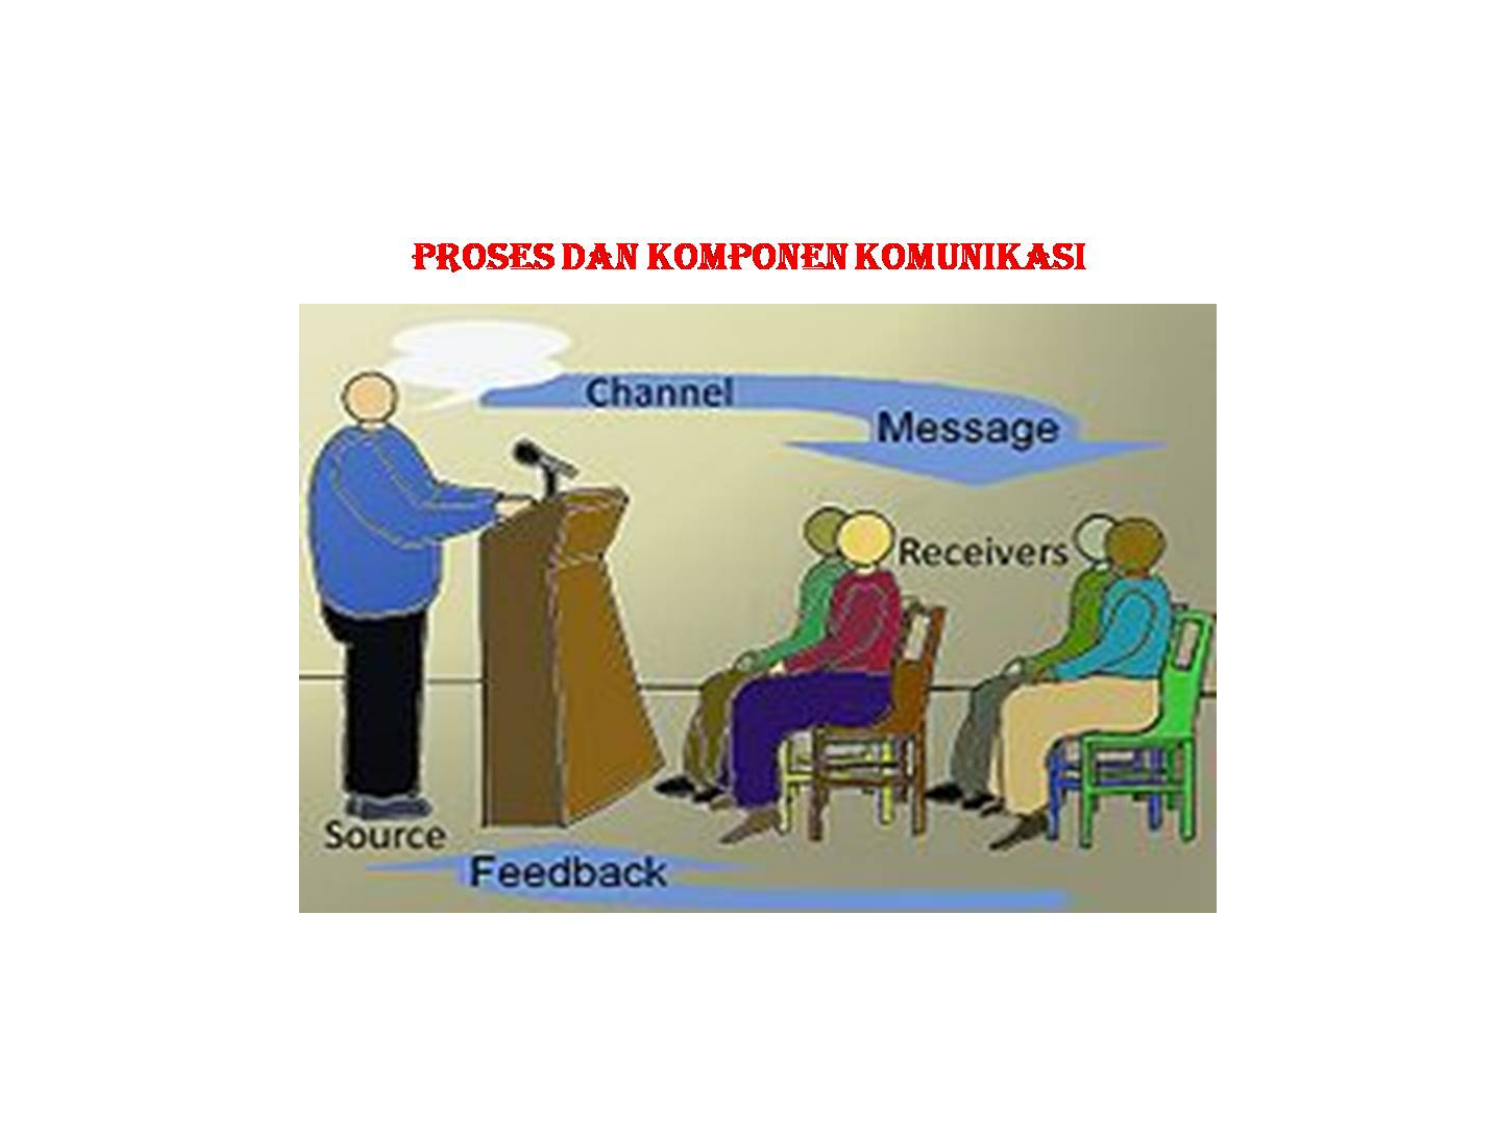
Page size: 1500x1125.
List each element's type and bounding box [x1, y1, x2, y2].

picture [249, 187, 1251, 938]
